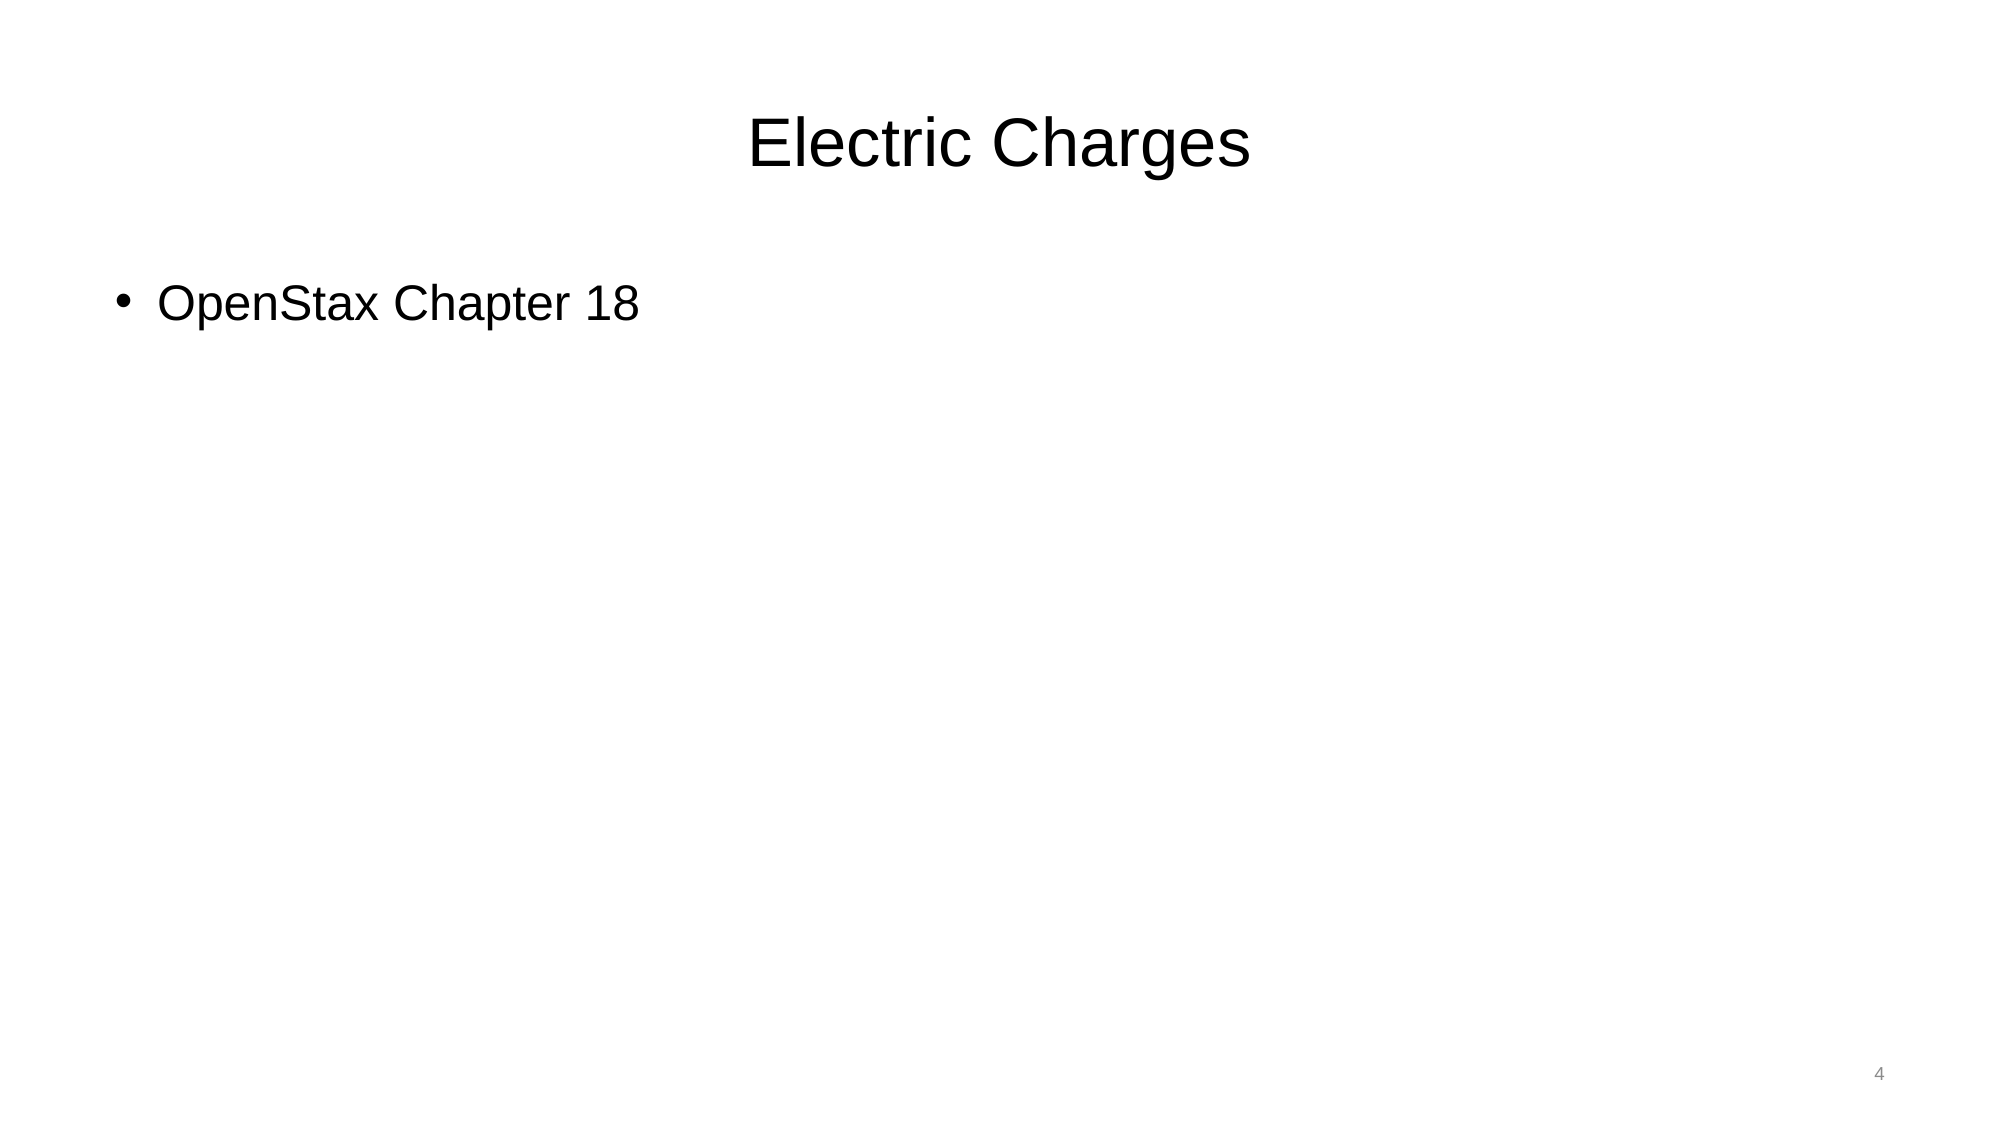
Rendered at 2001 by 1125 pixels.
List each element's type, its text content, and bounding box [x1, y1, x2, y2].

title Electric Charges [99, 45, 1900, 233]
list OpenStax Chapter 18 [99, 262, 1900, 1005]
slide_number 4 [1433, 1042, 1900, 1103]
